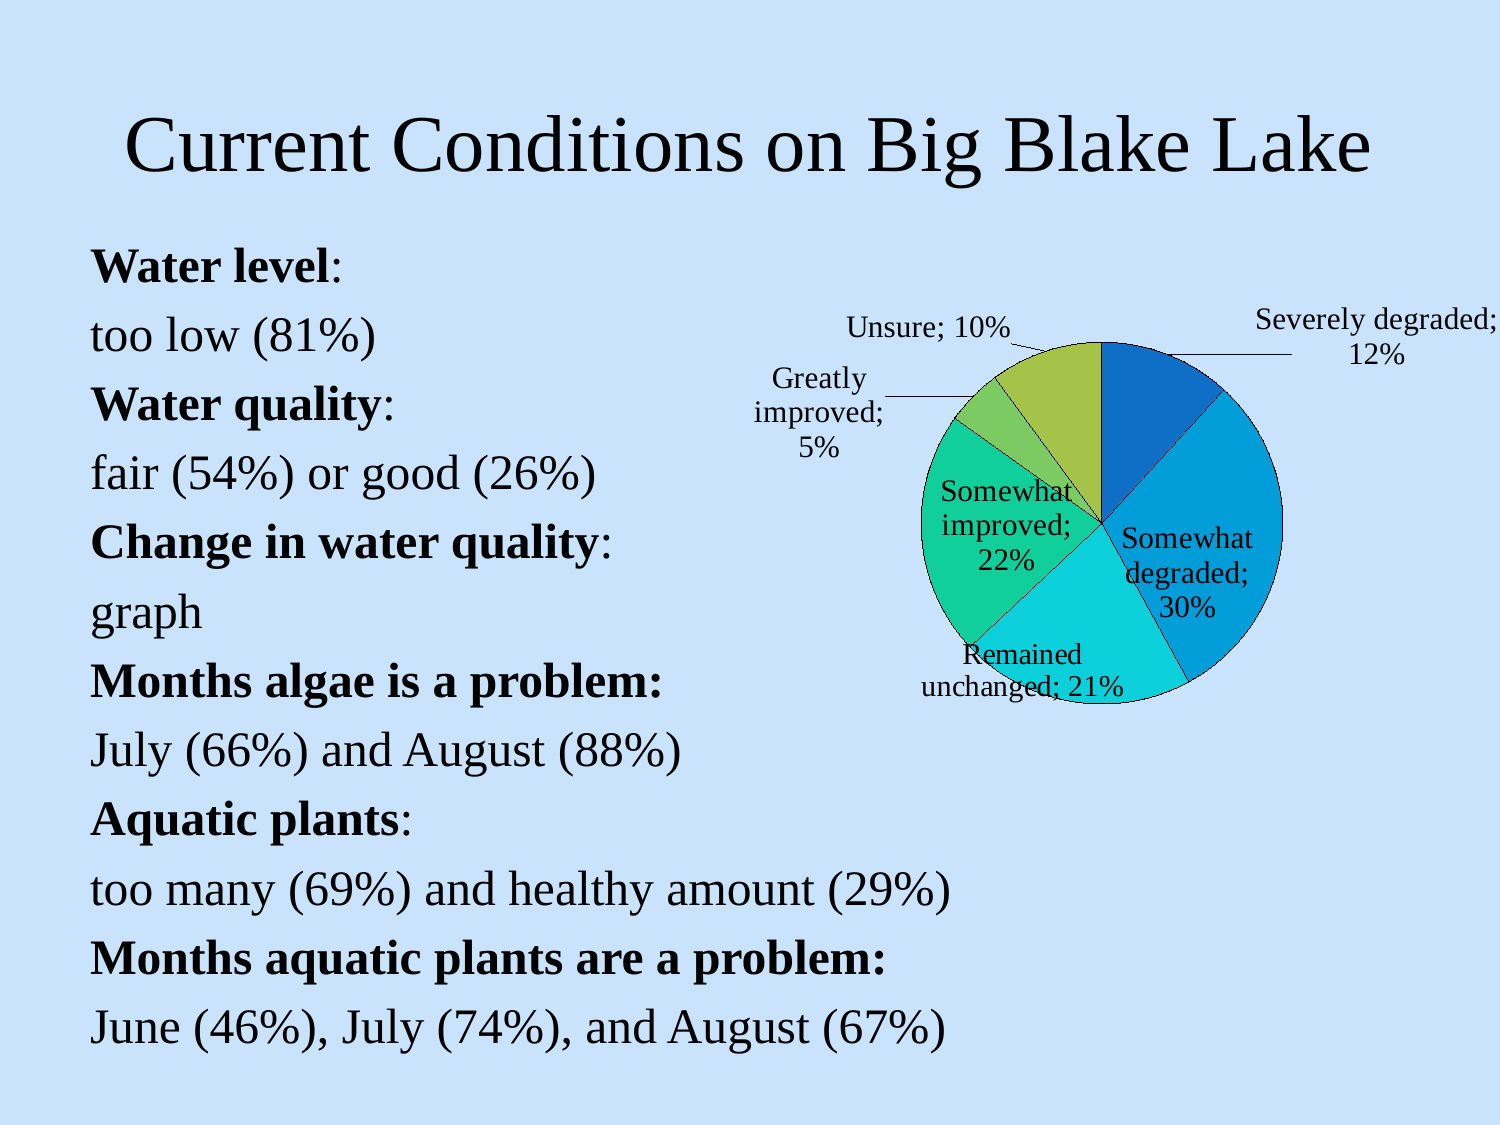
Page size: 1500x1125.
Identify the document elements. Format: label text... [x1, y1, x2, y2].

list Water level: too low (81%) Water quality: fair (54%) or good (26%) Change in water quality: graph Months algae is a problem: July (66%) and August (88%) Aquatic plants: too many (69%) and healthy amount (29%) Months aquatic plants are a problem: June (46%), July (74%), and August (67%) [75, 224, 975, 1088]
chart [697, 262, 1500, 788]
title Current Conditions on Big Blake Lake [75, 45, 1425, 233]
